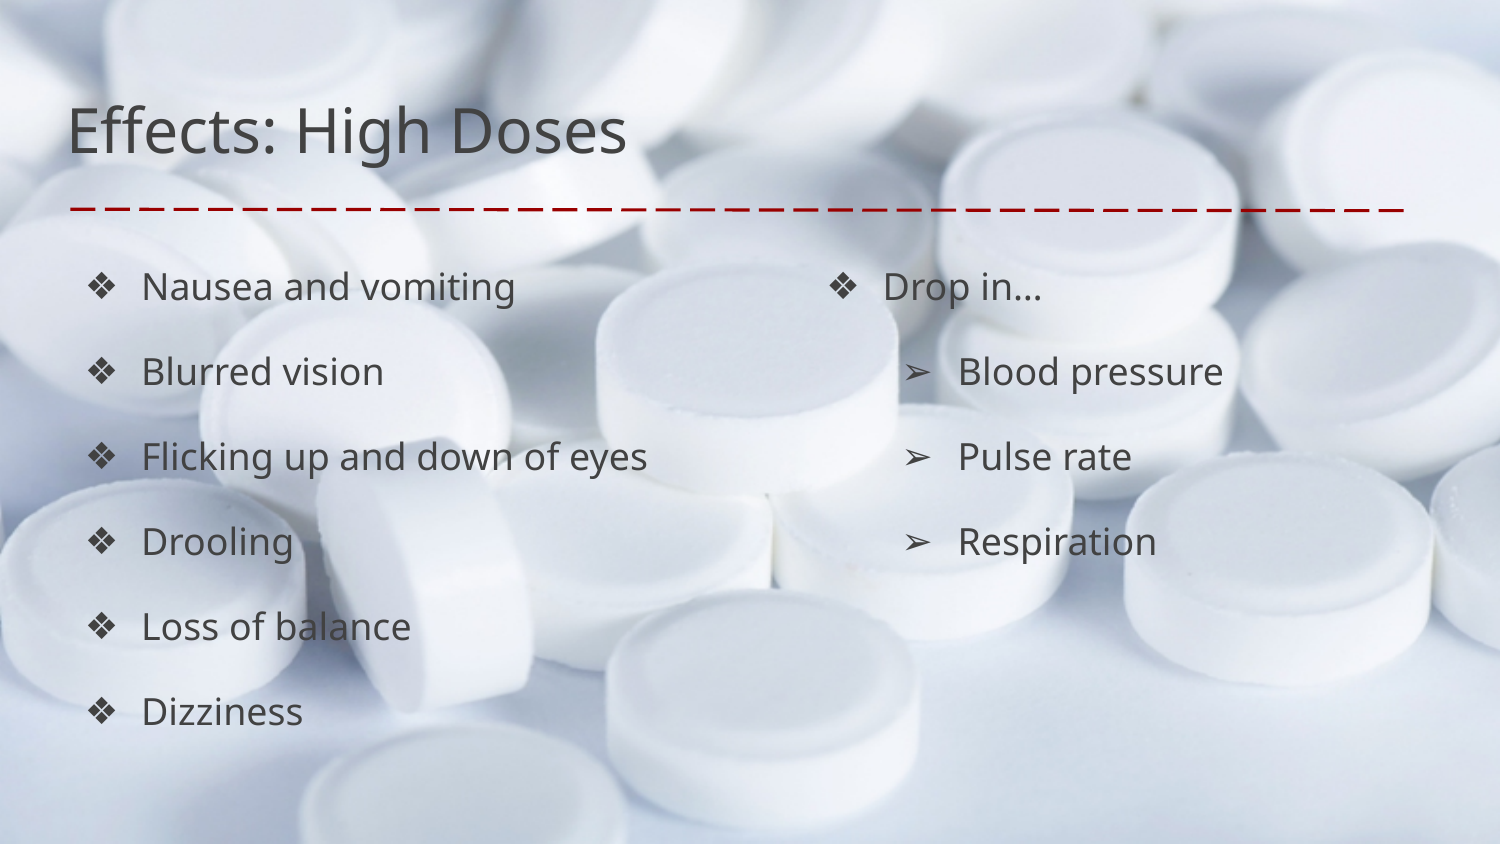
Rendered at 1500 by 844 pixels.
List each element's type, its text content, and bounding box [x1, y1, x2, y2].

picture [0, 0, 1500, 844]
list Drop in… Blood pressure Pulse rate Respiration [792, 240, 1449, 750]
list Nausea and vomiting Blurred vision Flicking up and down of eyes Drooling Loss of balance Dizziness [51, 240, 708, 750]
title Effects: High Doses [51, 61, 1449, 182]
